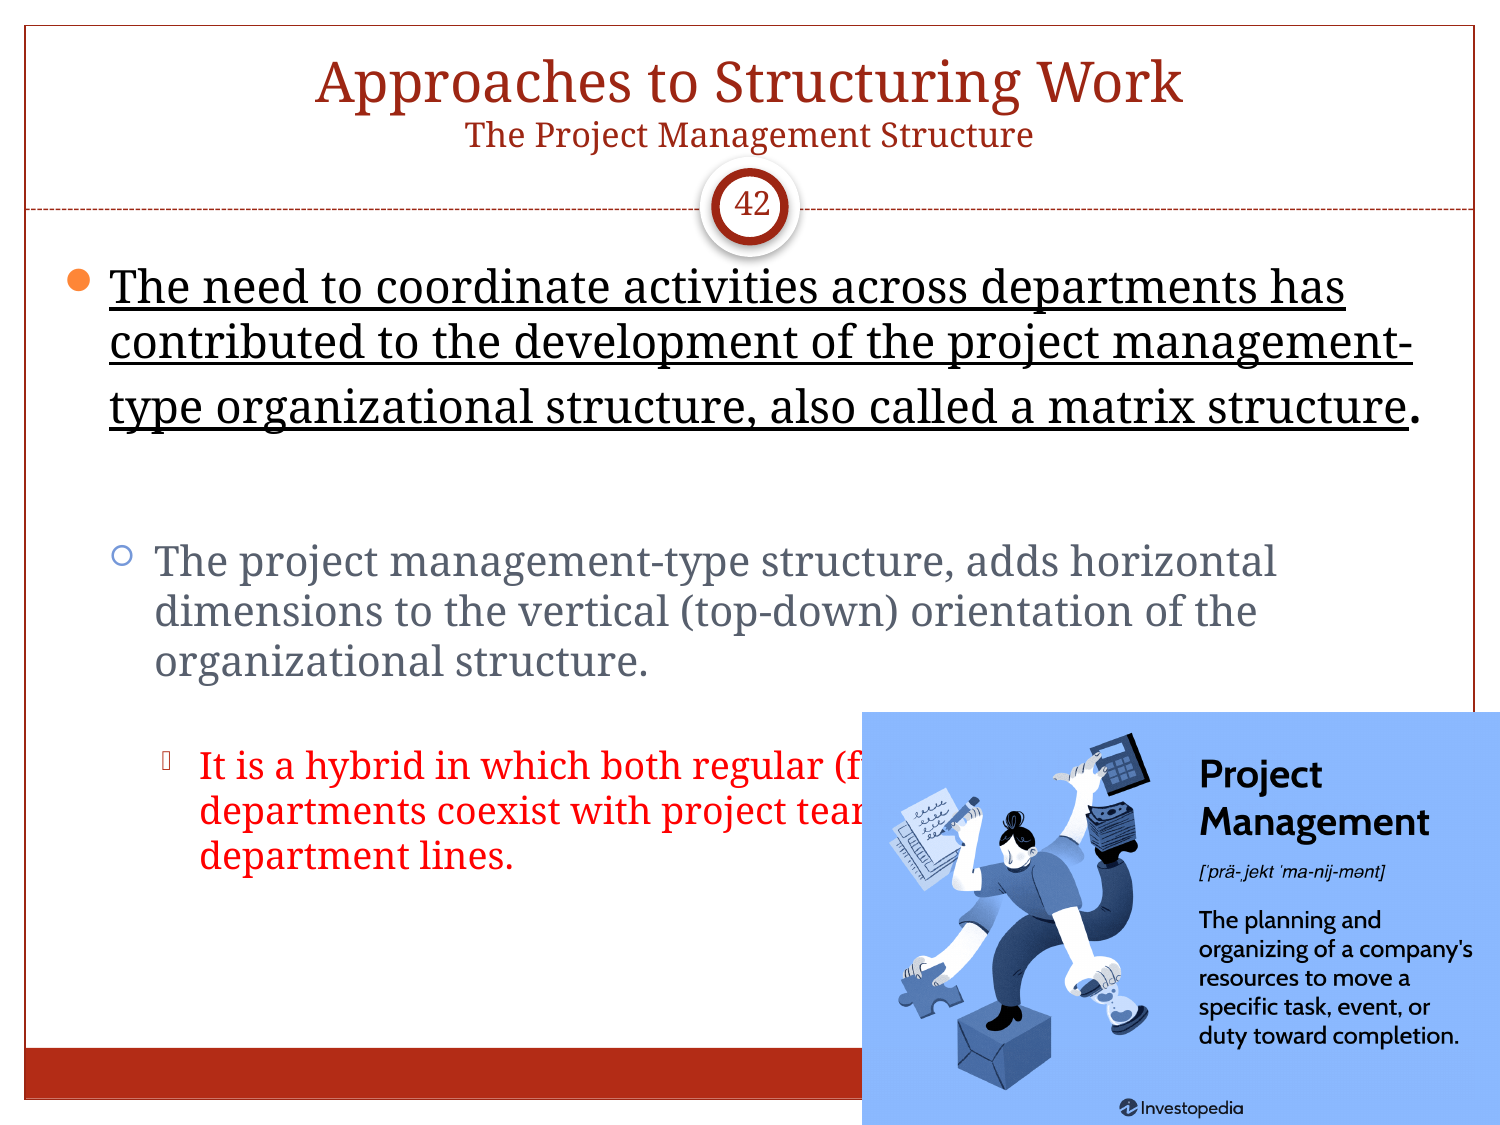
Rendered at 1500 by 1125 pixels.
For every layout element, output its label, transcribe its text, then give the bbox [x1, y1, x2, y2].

picture [862, 712, 1500, 1125]
list The need to coordinate activities across departments has contributed to the development of the project management-type organizational structure, also called a matrix structure. The project management-type structure, adds horizontal dimensions to the vertical (top-down) orientation of the organizational structure. It is a hybrid in which both regular (functional) line and staff departments coexist with project teams or group assignments across department lines. [49, 250, 1445, 1001]
title Approaches to Structuring Work The Project Management Structure [49, 37, 1450, 162]
slide_number 42 [715, 168, 791, 241]
